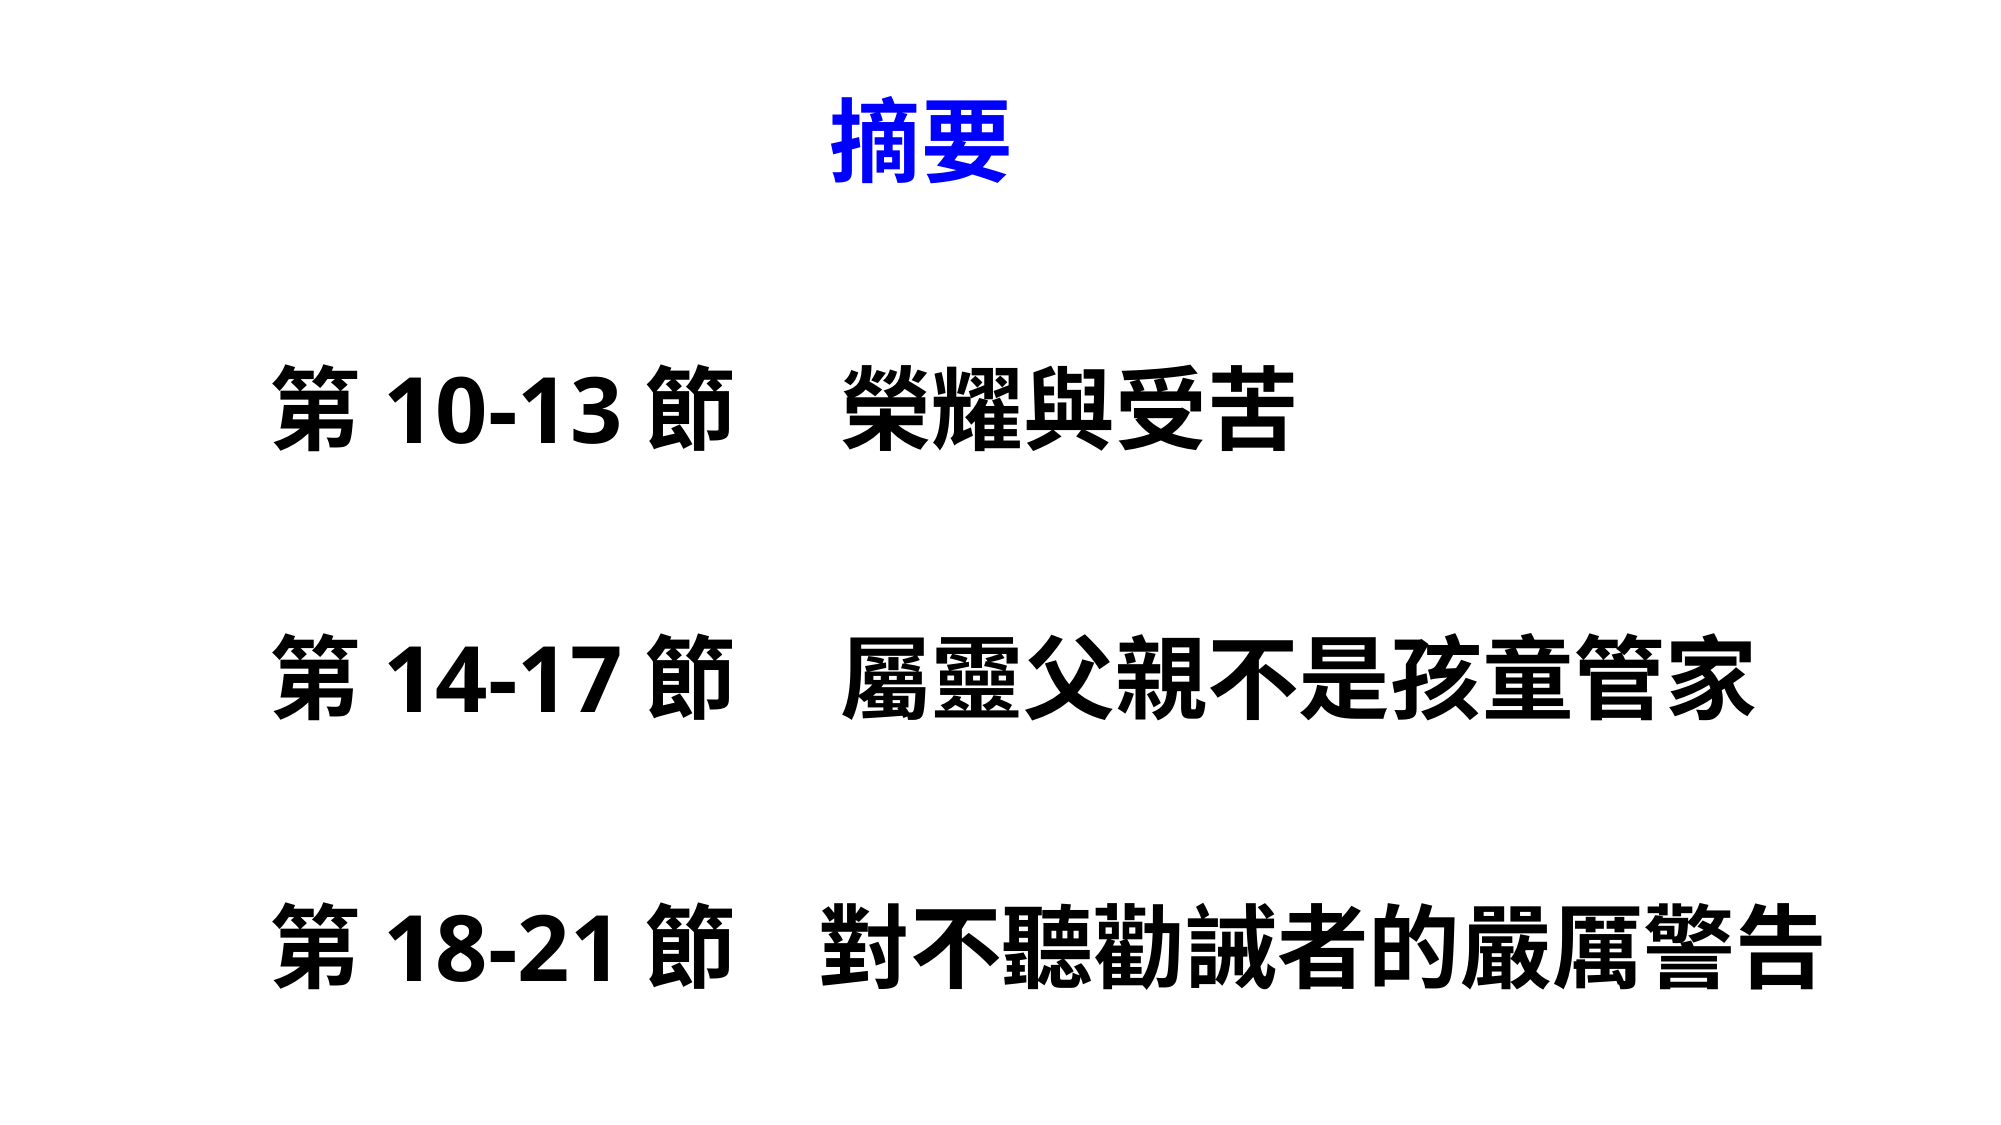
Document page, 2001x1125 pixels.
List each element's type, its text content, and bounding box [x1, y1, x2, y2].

text_box 摘要 第10-13節 榮耀與受苦 第14-17節 屬靈父親不是孩童管家 第18-21節 對不聽勸誡者的嚴厲警告 [87, 68, 2000, 1007]
